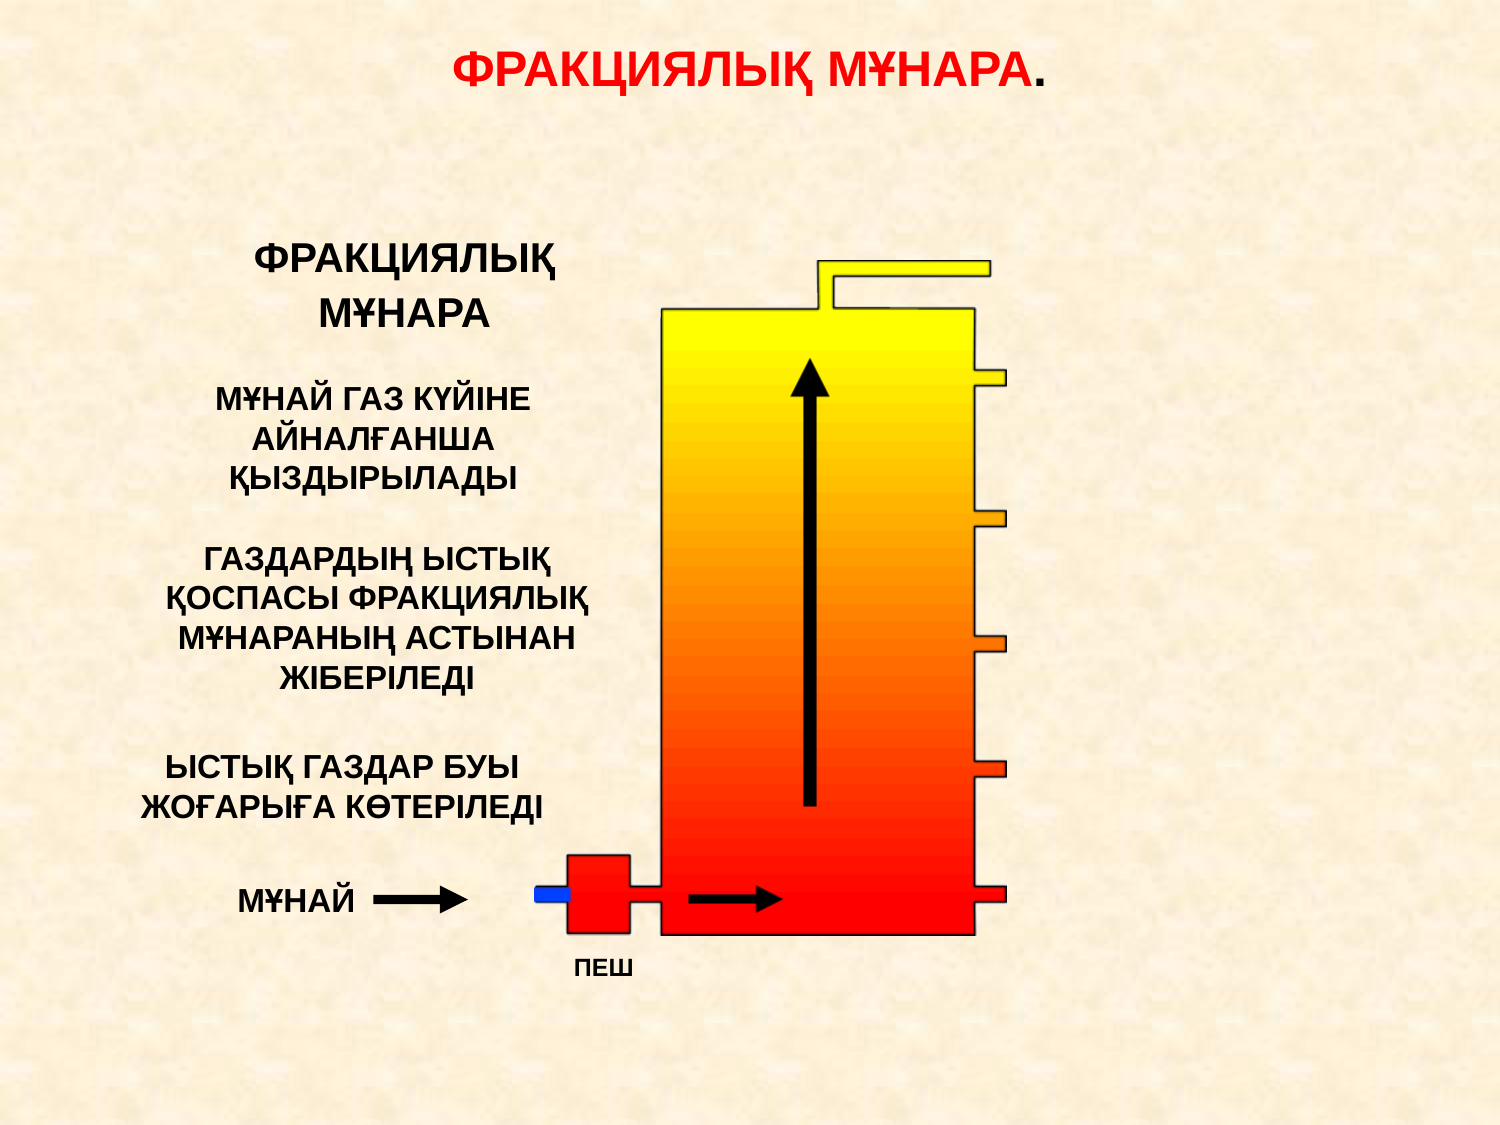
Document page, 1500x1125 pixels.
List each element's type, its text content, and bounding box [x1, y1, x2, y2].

text_box ГАЗДАРДЫҢ ЫСТЫҚ ҚОСПАСЫ ФРАКЦИЯЛЫҚ МҰНАРАНЫҢ АСТЫНАН ЖІБЕРІЛЕДІ [133, 529, 534, 704]
text_box ФРАКЦИЯЛЫҚ МҰНАРА [211, 223, 598, 343]
text_box ПЕШ [559, 943, 649, 989]
text_box ЫСТЫҚ ГАЗДАР БУЫ ЖОҒАРЫҒА КӨТЕРІЛЕДІ [87, 737, 534, 833]
text_box МҰНАЙ ГАЗ КҮЙІНЕ АЙНАЛҒАНША ҚЫЗДЫРЫЛАДЫ [129, 369, 534, 504]
picture [0, 0, 1500, 1125]
text_box [373, 893, 468, 906]
text_box МҰНАЙ [107, 871, 371, 927]
text_box ФРАКЦИЯЛЫҚ МҰНАРА. [237, 29, 1263, 105]
